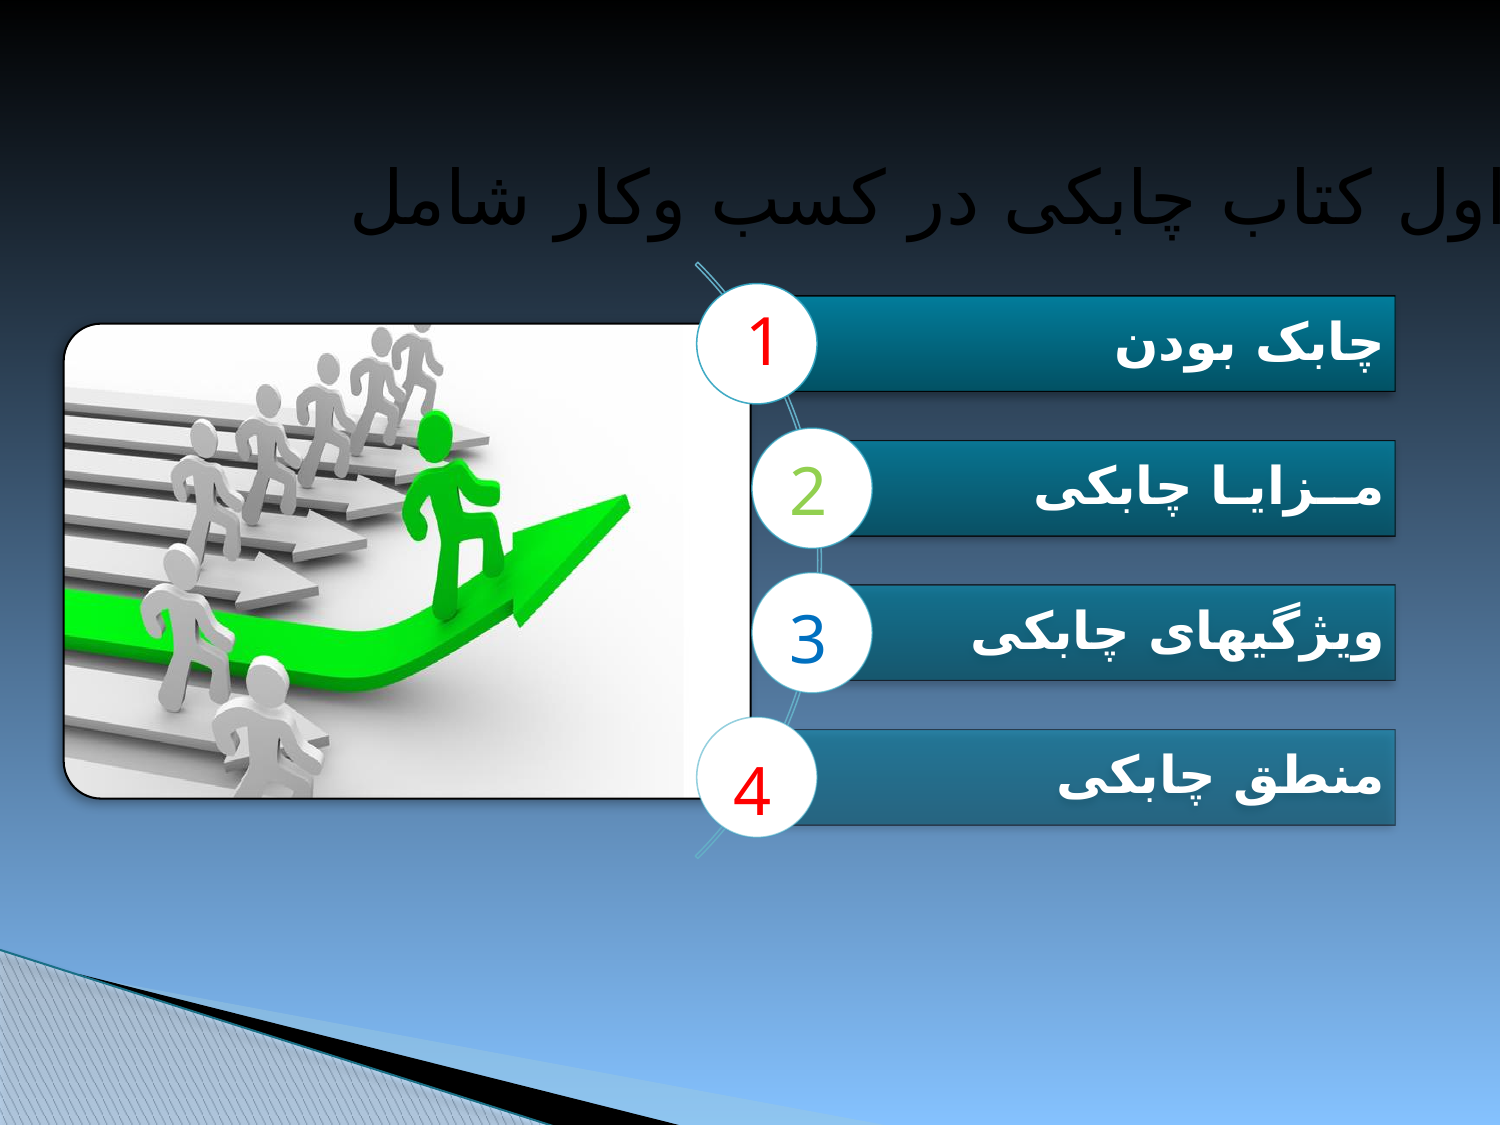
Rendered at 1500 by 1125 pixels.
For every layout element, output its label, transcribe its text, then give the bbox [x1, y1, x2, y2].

picture [63, 323, 685, 799]
text_box بخش اول کتاب چابکی در کسب وکار شامل : [334, 52, 1500, 248]
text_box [685, 247, 1405, 874]
